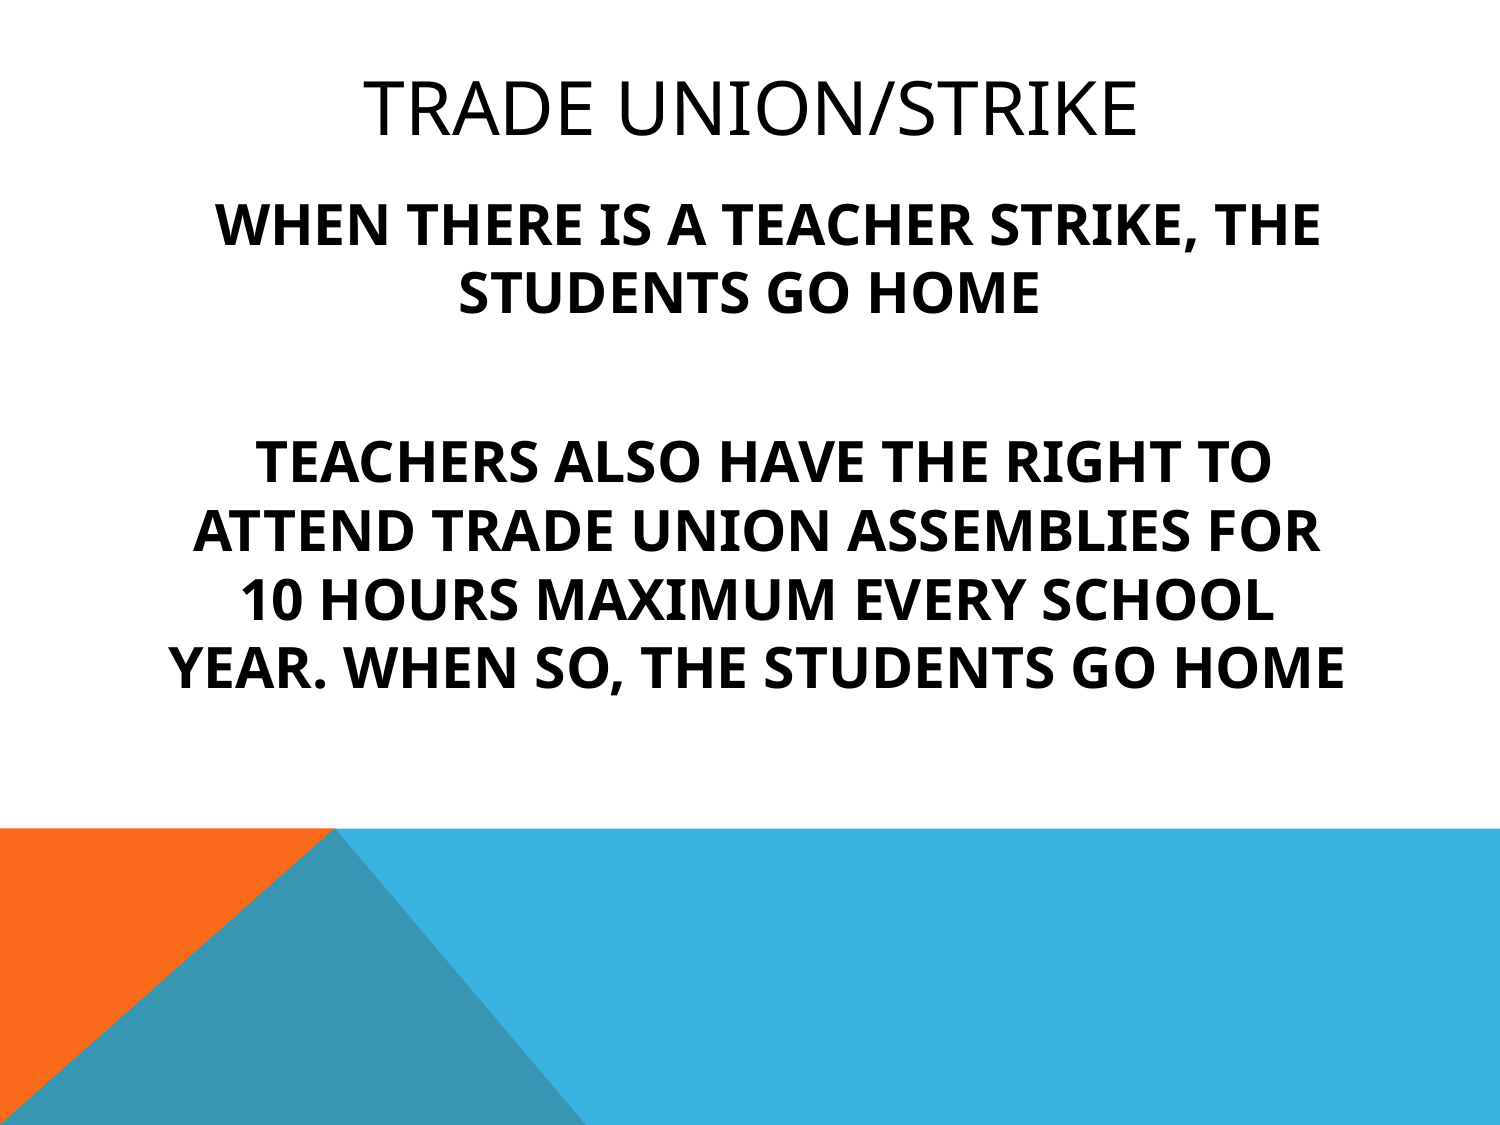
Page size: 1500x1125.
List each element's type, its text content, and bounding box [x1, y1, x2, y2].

title TRADE UNION/STRIKE [135, 60, 1369, 150]
list WHEN THERE IS A TEACHER STRIKE, THE STUDENTS GO HOME TEACHERS ALSO HAVE THE RIGHT TO ATTEND TRADE UNION ASSEMBLIES FOR 10 HOURS MAXIMUM EVERY SCHOOL YEAR. WHEN SO, THE STUDENTS GO HOME [135, 180, 1369, 768]
